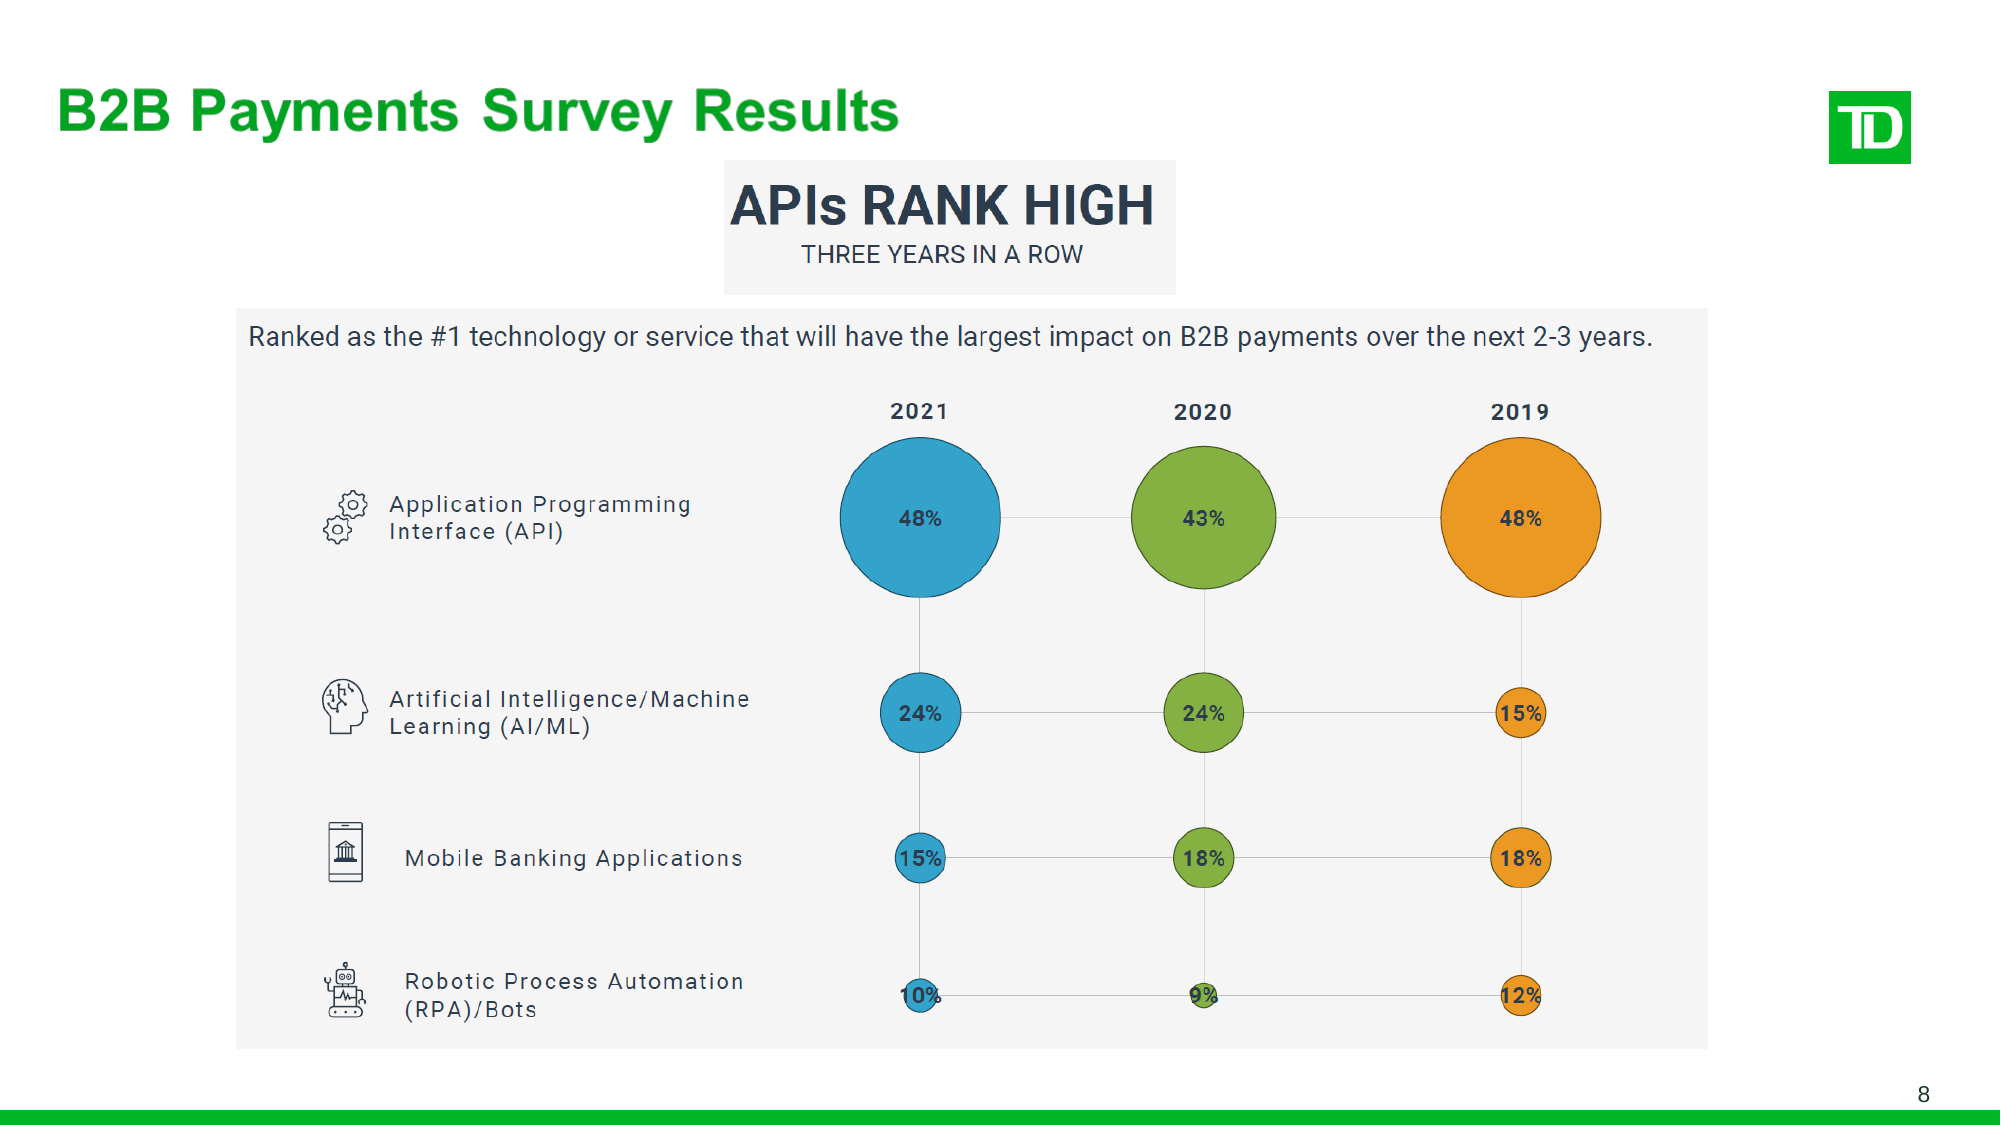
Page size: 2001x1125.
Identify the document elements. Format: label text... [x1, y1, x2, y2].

slide_number 8 [1793, 1078, 1946, 1109]
picture [1829, 91, 1911, 164]
picture [20, 46, 1693, 296]
picture [235, 307, 1709, 1049]
